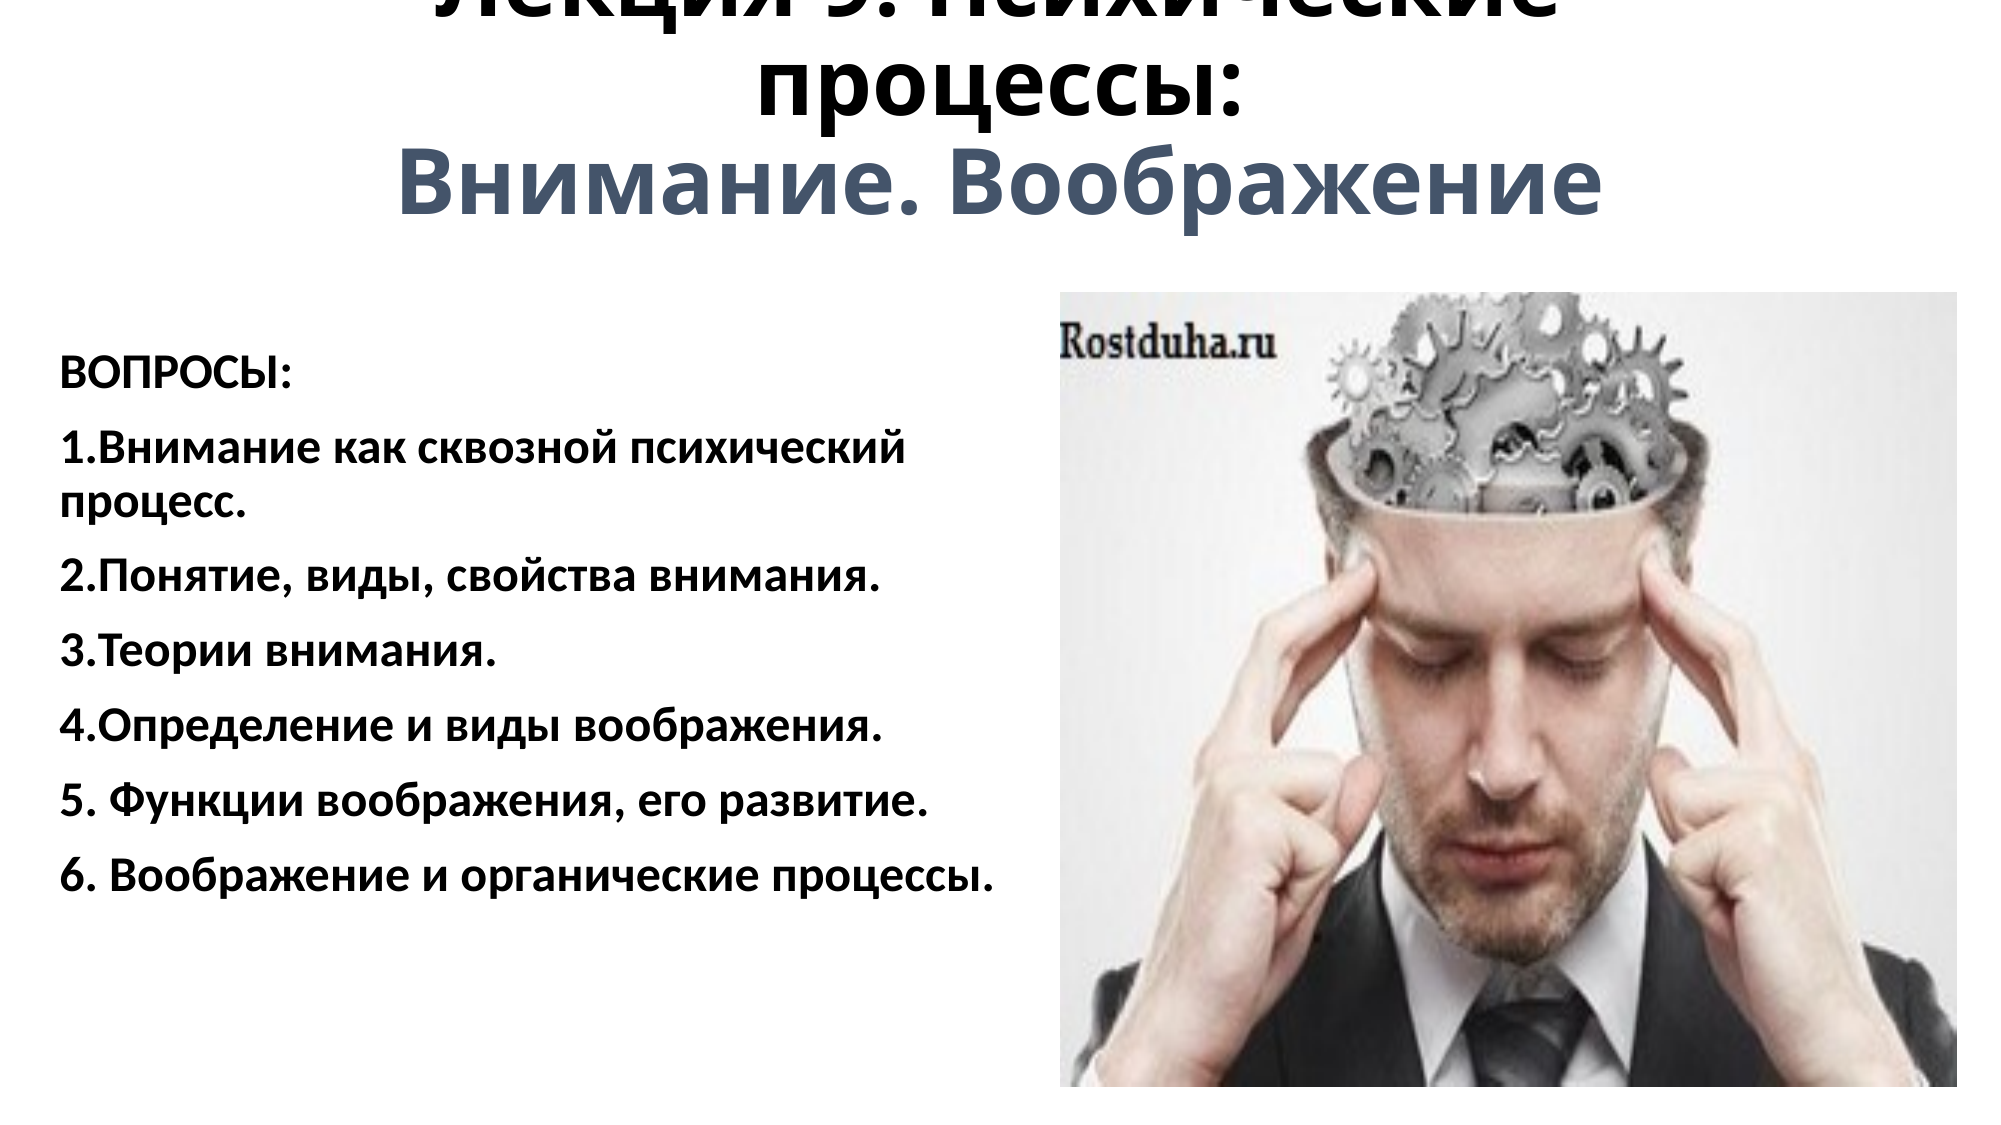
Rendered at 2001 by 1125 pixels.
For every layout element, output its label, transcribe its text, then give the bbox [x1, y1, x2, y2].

title Лекция 9. Психические процессы: Внимание. Воображение [249, 49, 1750, 242]
picture [1060, 292, 1957, 1087]
subtitle ВОПРОСЫ: 1.Внимание как сквозной психический процесс. 2.Понятие, виды, свойства внимания. 3.Теории внимания. 4.Определение и виды воображения. 5. Функции воображения, его развитие. 6. Воображение и органические процессы. [44, 337, 1060, 1037]
